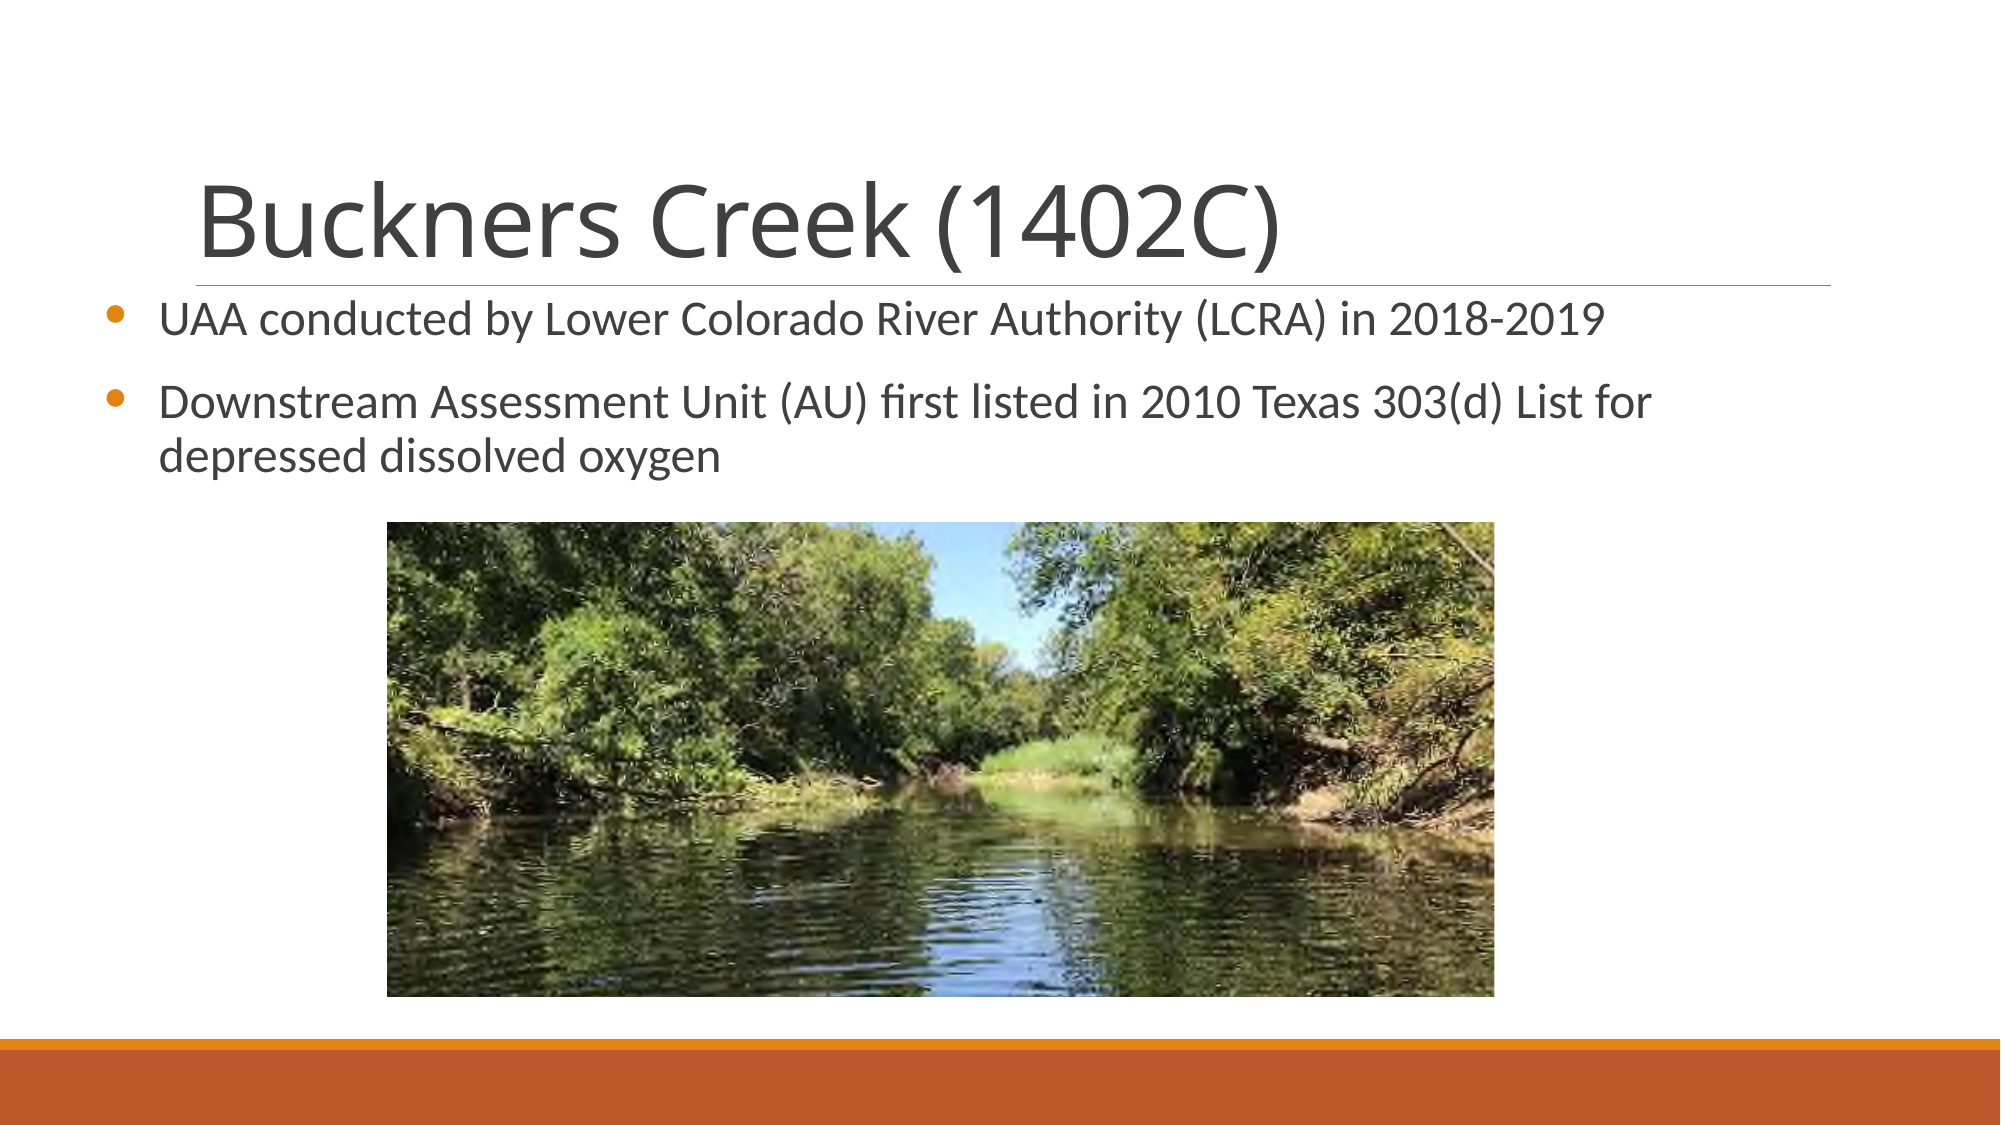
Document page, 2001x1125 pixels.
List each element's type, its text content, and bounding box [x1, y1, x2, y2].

title Buckners Creek (1402C) [180, 47, 1830, 285]
picture [386, 522, 1495, 997]
list UAA conducted by Lower Colorado River Authority (LCRA) in 2018-2019 Downstream Assessment Unit (AU) first listed in 2010 Texas 303(d) List for depressed dissolved oxygen [103, 285, 1714, 945]
